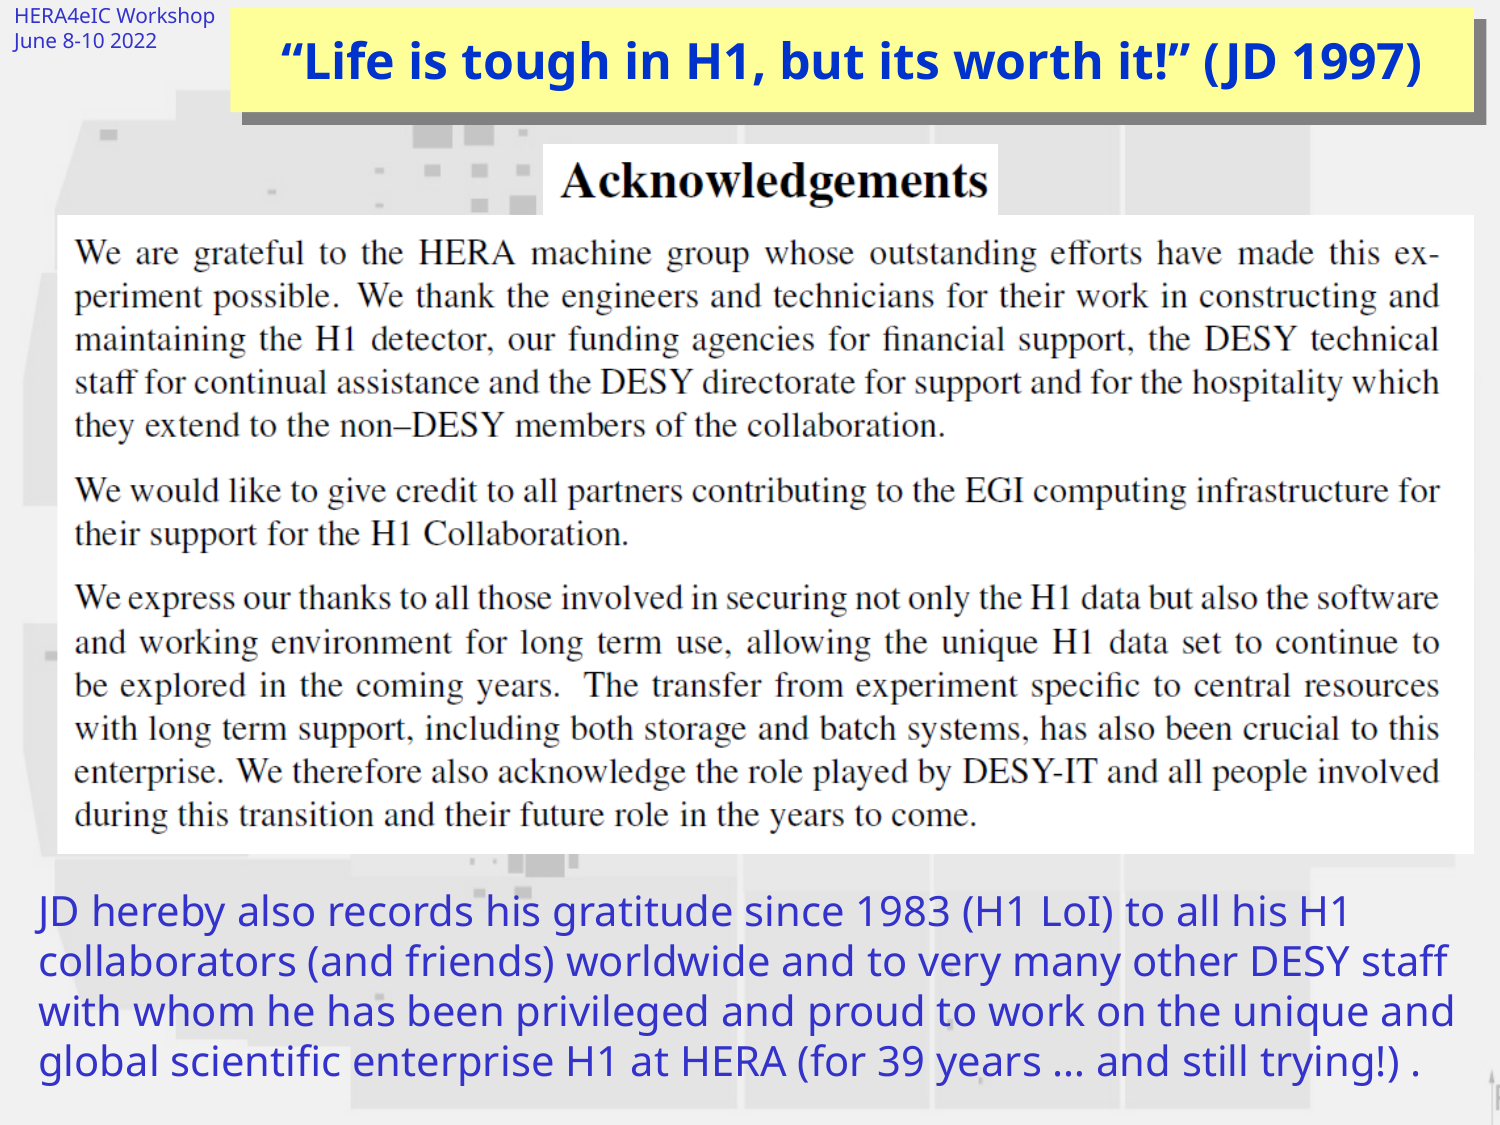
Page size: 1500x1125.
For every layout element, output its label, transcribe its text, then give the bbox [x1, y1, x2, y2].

title “Life is tough in H1, but its worth it!” (JD 1997) [229, 7, 1475, 113]
picture [57, 144, 1475, 854]
text_box JD hereby also records his gratitude since 1983 (H1 LoI) to all his H1 collaborators (and friends) worldwide and to very many other DESY staff with whom he has been privileged and proud to work on the unique and global scientific enterprise H1 at HERA (for 39 years … and still trying!) . [23, 876, 1500, 1092]
